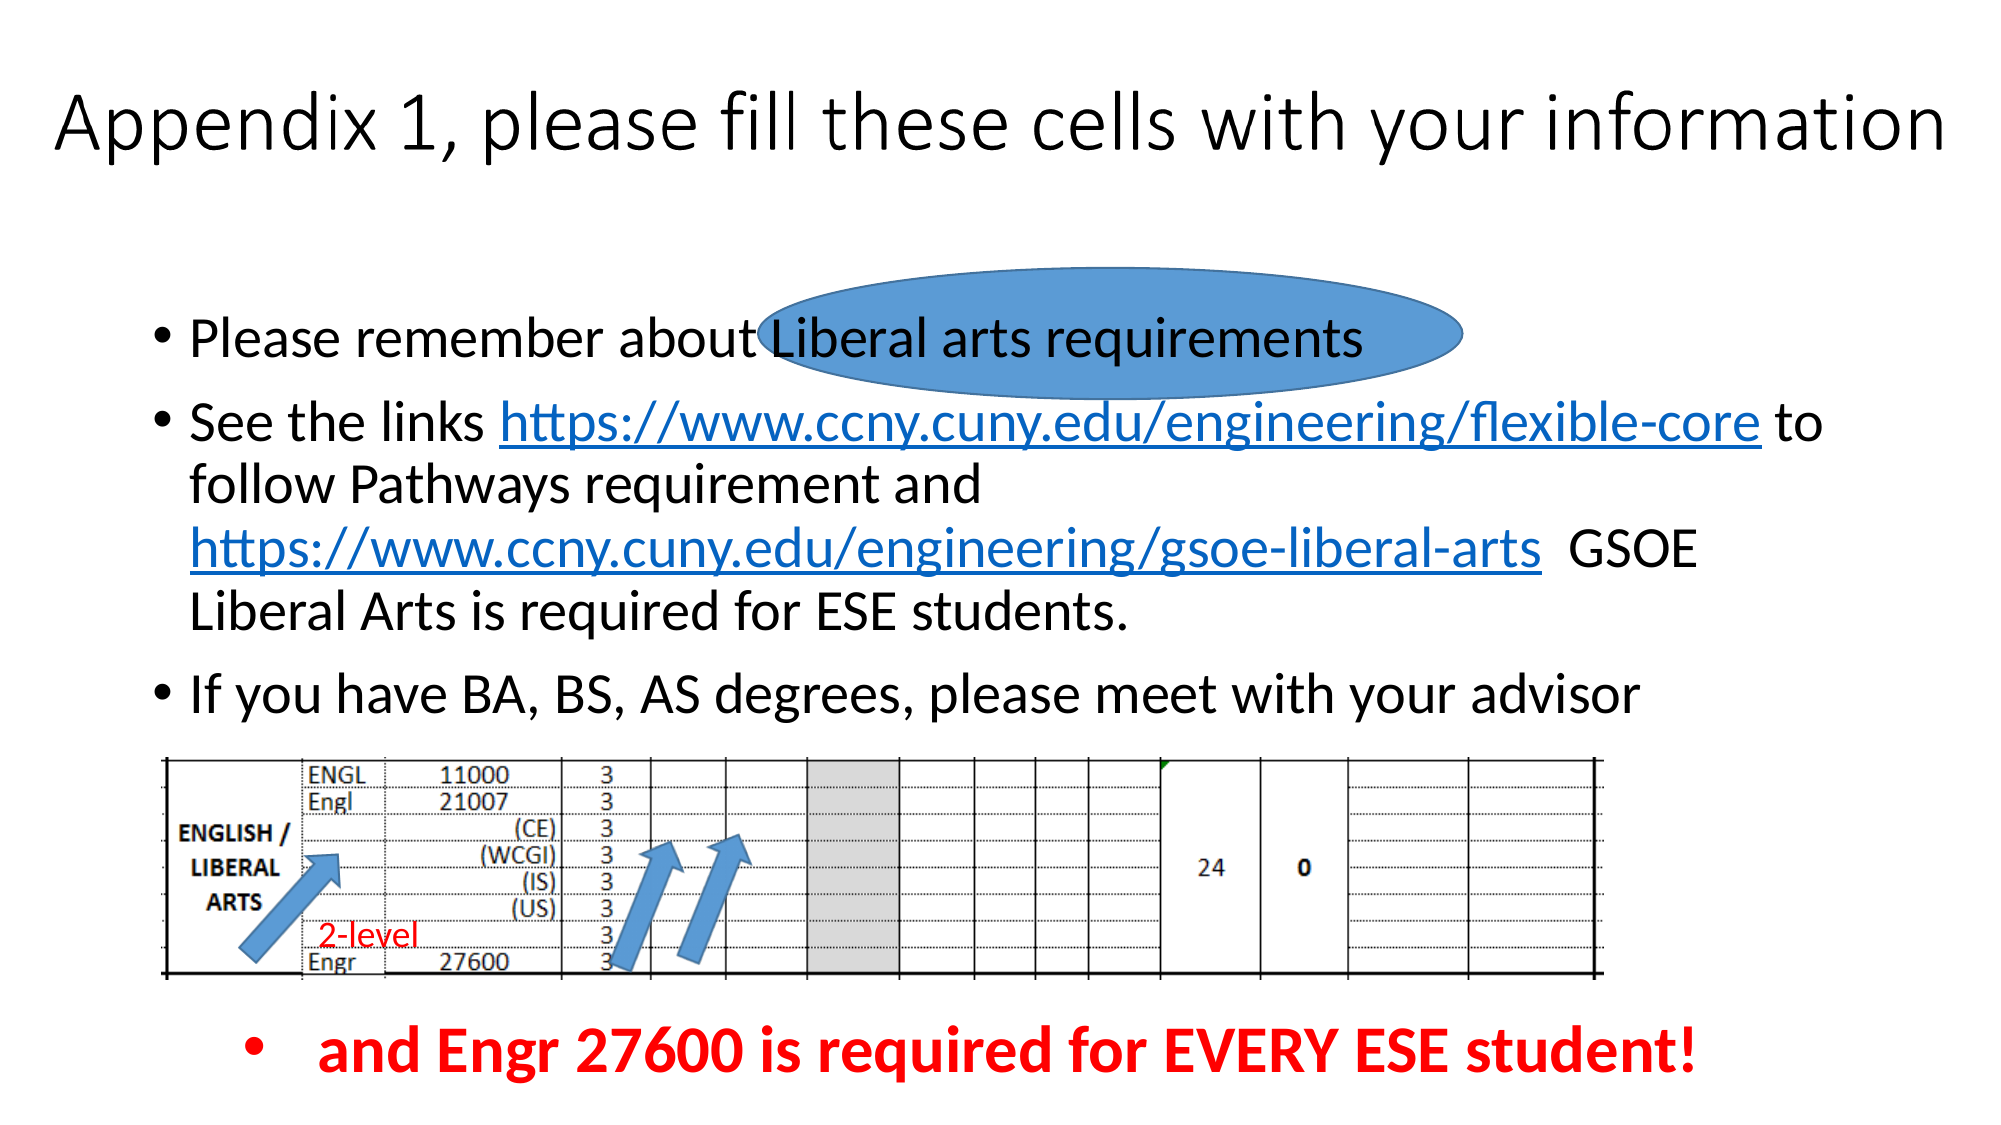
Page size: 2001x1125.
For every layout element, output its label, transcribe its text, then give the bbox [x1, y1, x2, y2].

text_box [807, 266, 1414, 299]
list Please remember about Liberal arts requirements See the links https://www.ccny.cuny.edu/engineering/flexible-core to follow Pathways requirement and https://www.ccny.cuny.edu/engineering/gsoe-liberal-arts GSOE Liberal Arts is required for ESE students. If you have BA, BS, AS degrees, please meet with your advisor [137, 299, 1863, 1014]
picture [0, 19, 2000, 232]
picture [161, 757, 1604, 980]
text_box and Engr 27600 is required for EVERY ESE student! [228, 998, 1716, 1093]
